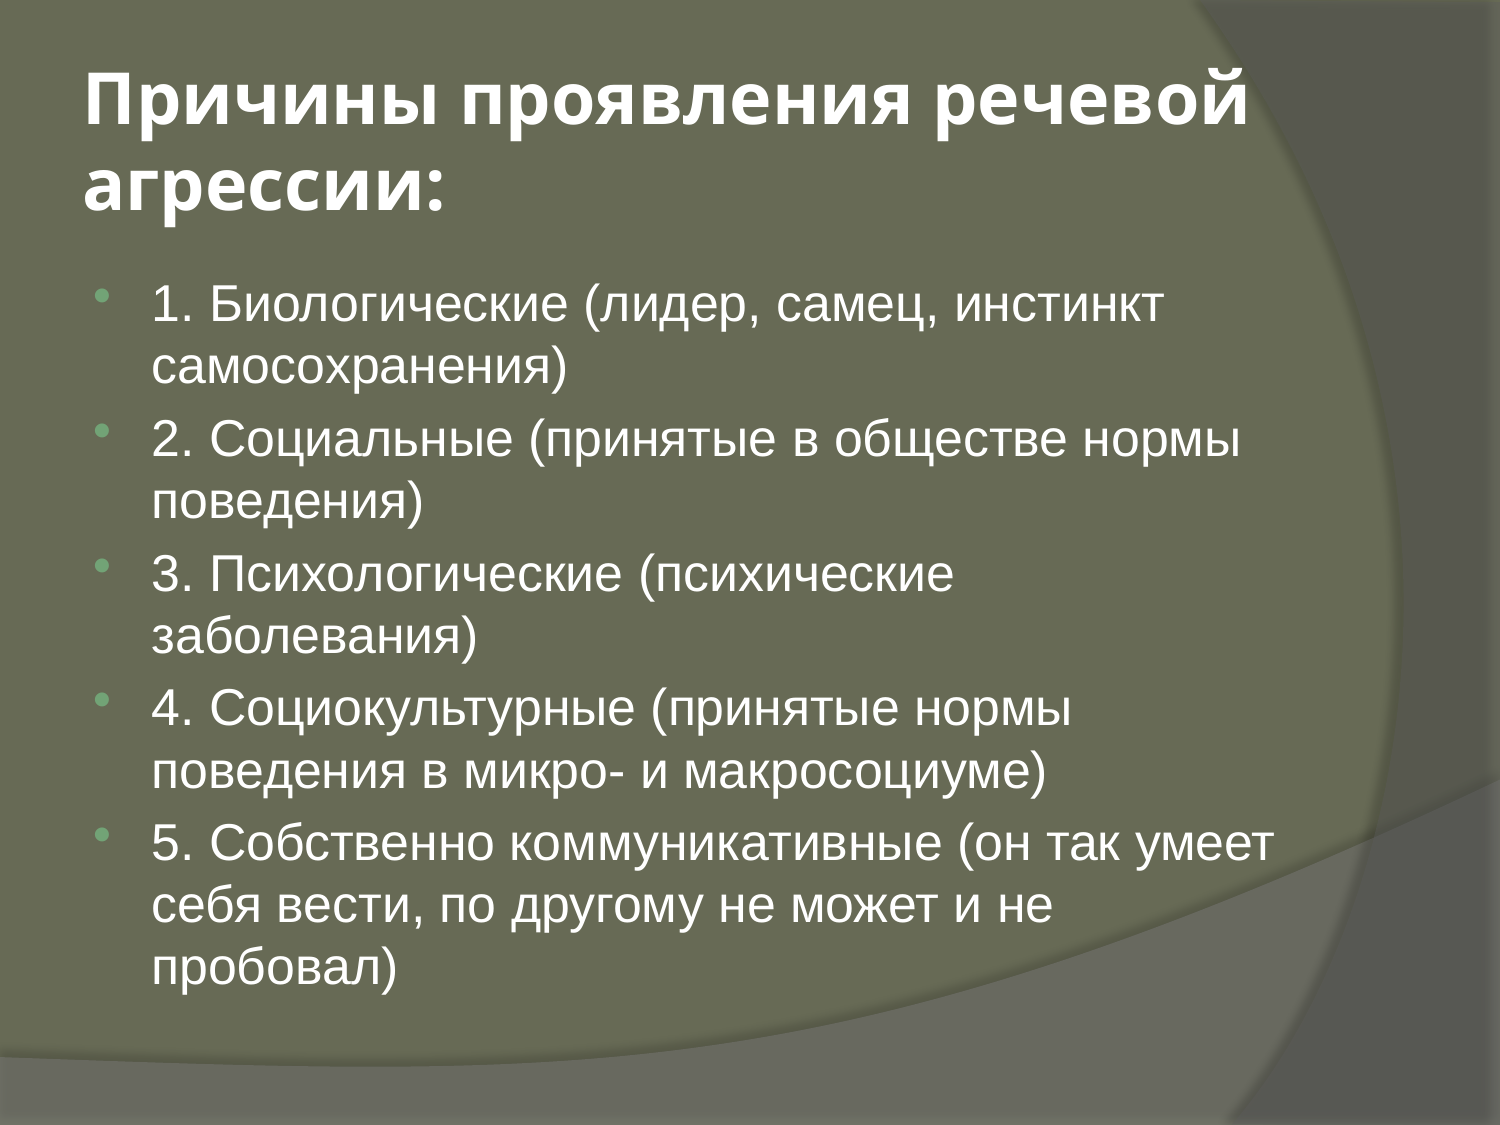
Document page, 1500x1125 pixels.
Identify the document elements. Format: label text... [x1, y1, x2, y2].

list 1. Биологические (лидер, самец, инстинкт самосохранения) 2. Социальные (принятые в обществе нормы поведения) 3. Психологические (психические заболевания) 4. Социокультурные (принятые нормы поведения в микро- и макросоциуме) 5. Собственно коммуникативные (он так умеет себя вести, по другому не может и не пробовал) [75, 262, 1300, 1005]
title Причины проявления речевой агрессии: [75, 45, 1300, 233]
